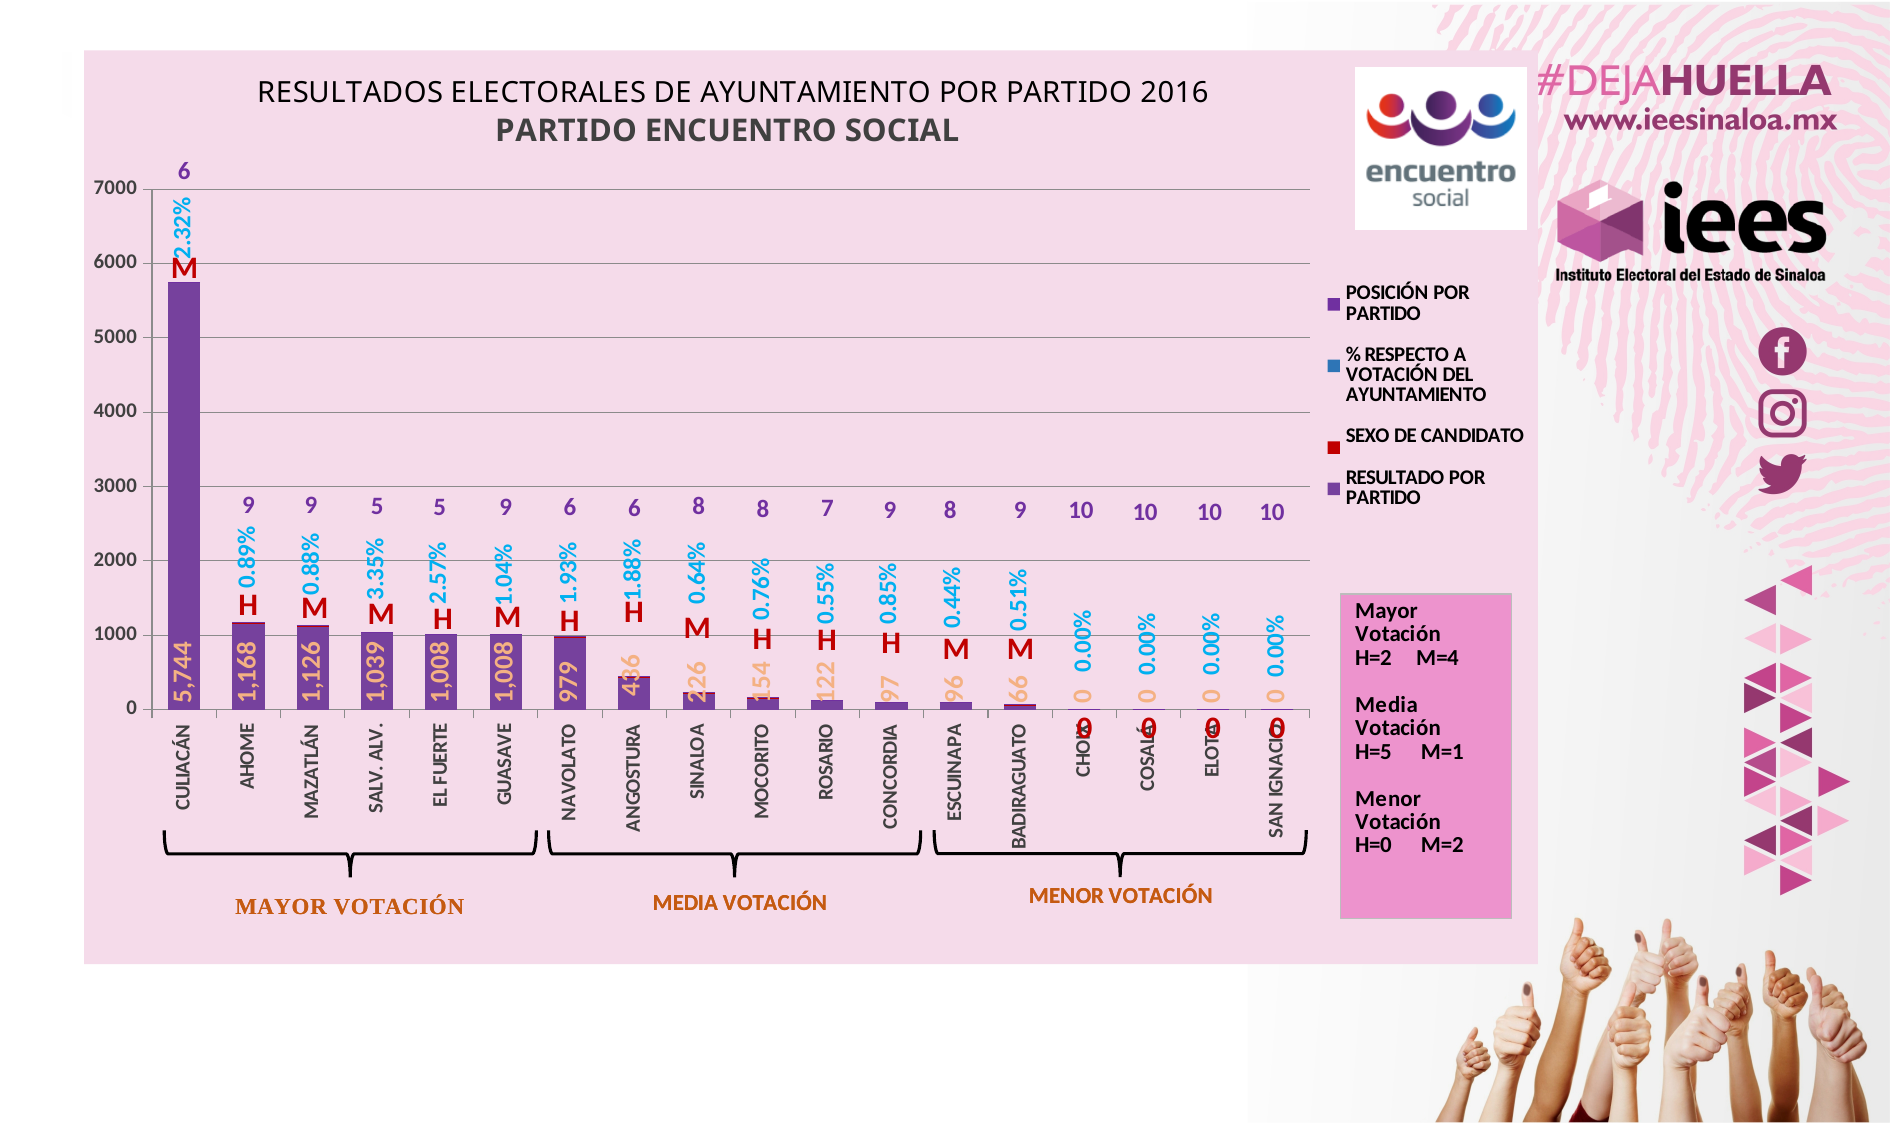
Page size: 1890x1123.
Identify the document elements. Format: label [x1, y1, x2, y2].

text_box [72, 35, 326, 256]
chart [84, 50, 1539, 964]
picture [0, 0, 1890, 1123]
